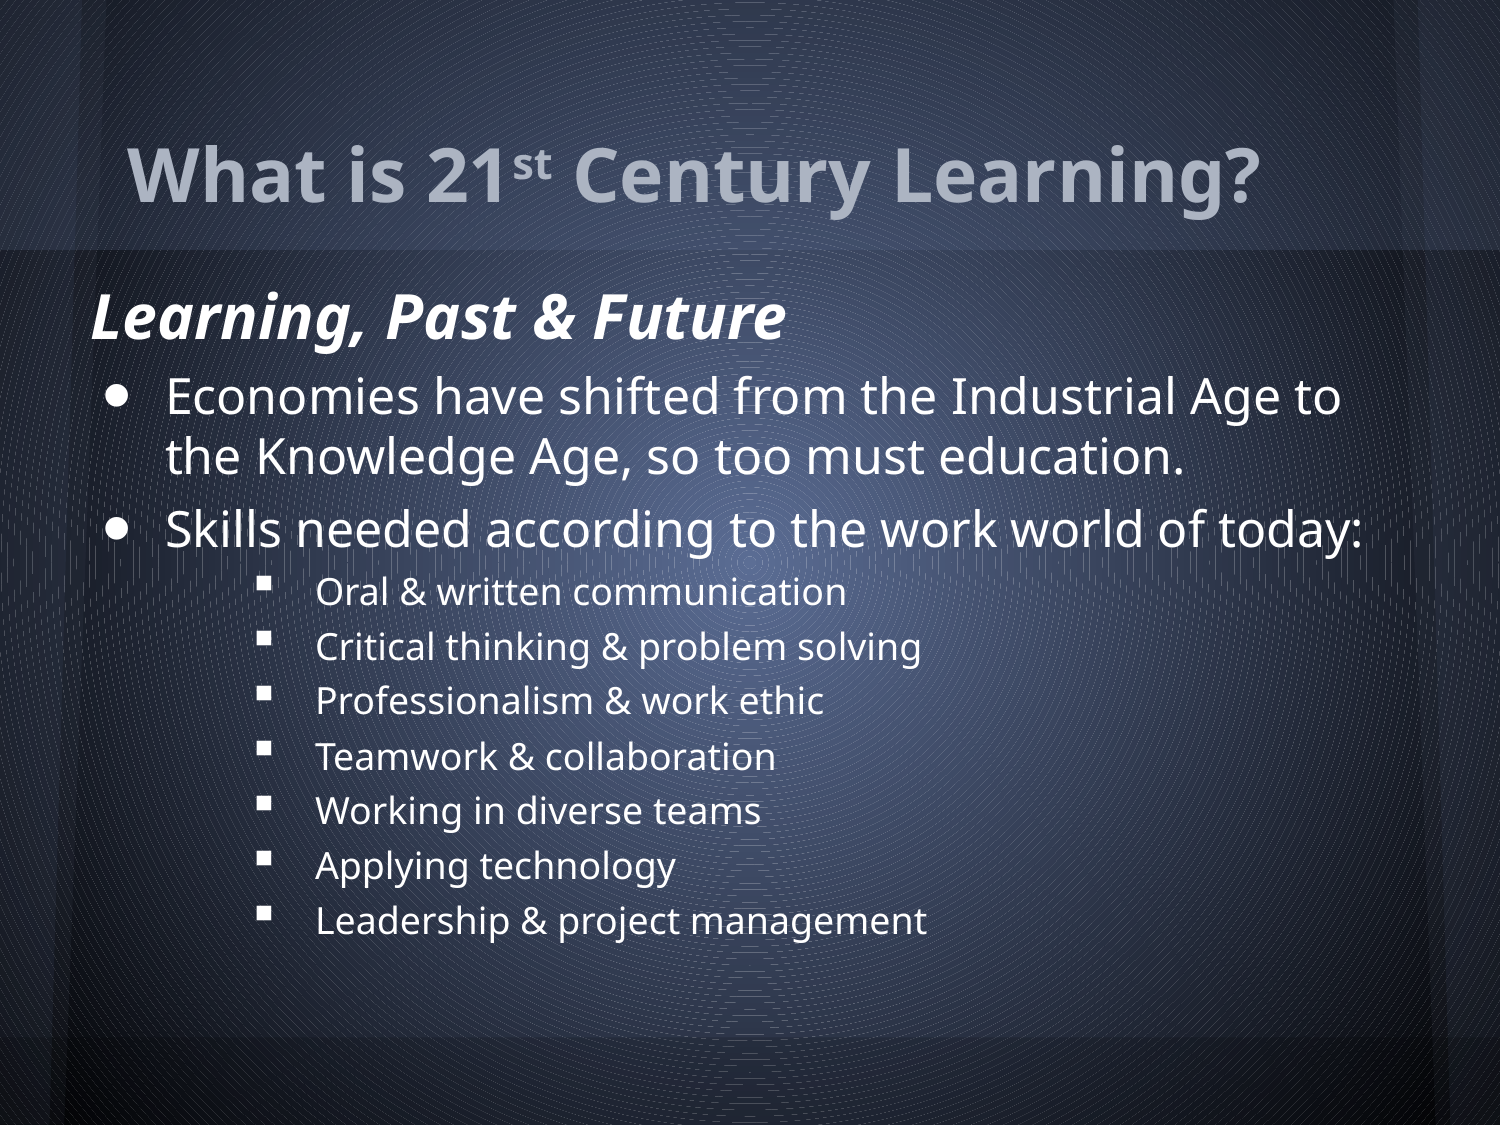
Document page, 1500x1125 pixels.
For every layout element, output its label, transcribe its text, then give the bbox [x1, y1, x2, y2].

title What is 21st Century Learning? [75, 14, 1425, 233]
list Learning, Past & Future Economies have shifted from the Industrial Age to the Knowledge Age, so too must education. Skills needed according to the work world of today: Oral & written communication Critical thinking & problem solving Professionalism & work ethic Teamwork & collaboration Working in diverse teams Applying technology Leadership & project management [75, 262, 1425, 1045]
